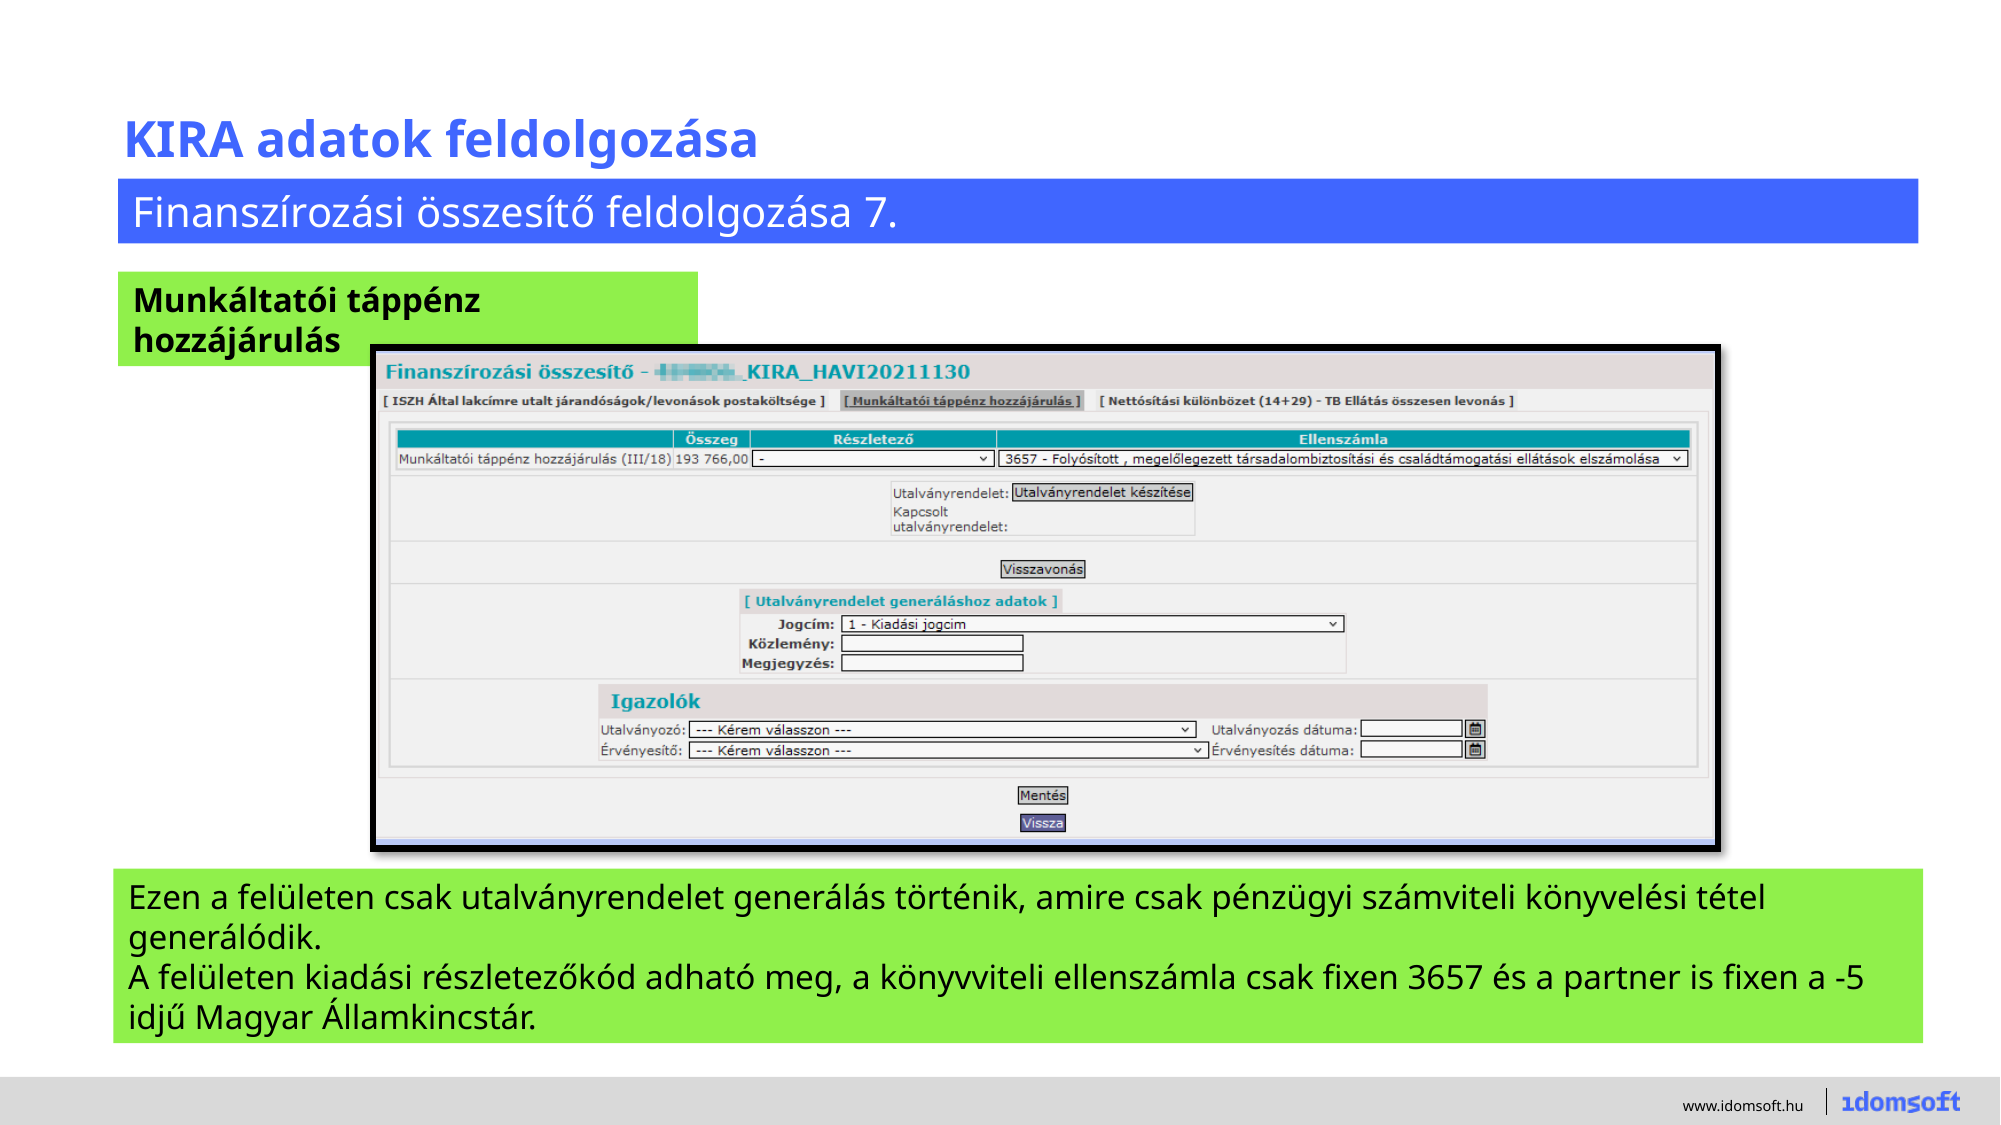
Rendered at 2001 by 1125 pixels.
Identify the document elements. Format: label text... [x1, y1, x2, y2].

text_box Finanszírozási összesítő feldolgozása 7. [118, 178, 1919, 244]
picture [376, 350, 1715, 846]
text_box Ezen a felületen csak utalványrendelet generálás történik, amire csak pénzügyi számviteli könyvelési tétel generálódik. A felületen kiadási részletezőkód adható meg, a könyvviteli ellenszámla csak fixen 3657 és a partner is fixen a -5 idjű Magyar Államkincstár. [113, 868, 1924, 1044]
text_box KIRA adatok feldolgozása [108, 100, 1063, 176]
text_box Munkáltatói táppénz hozzájárulás [118, 271, 698, 367]
